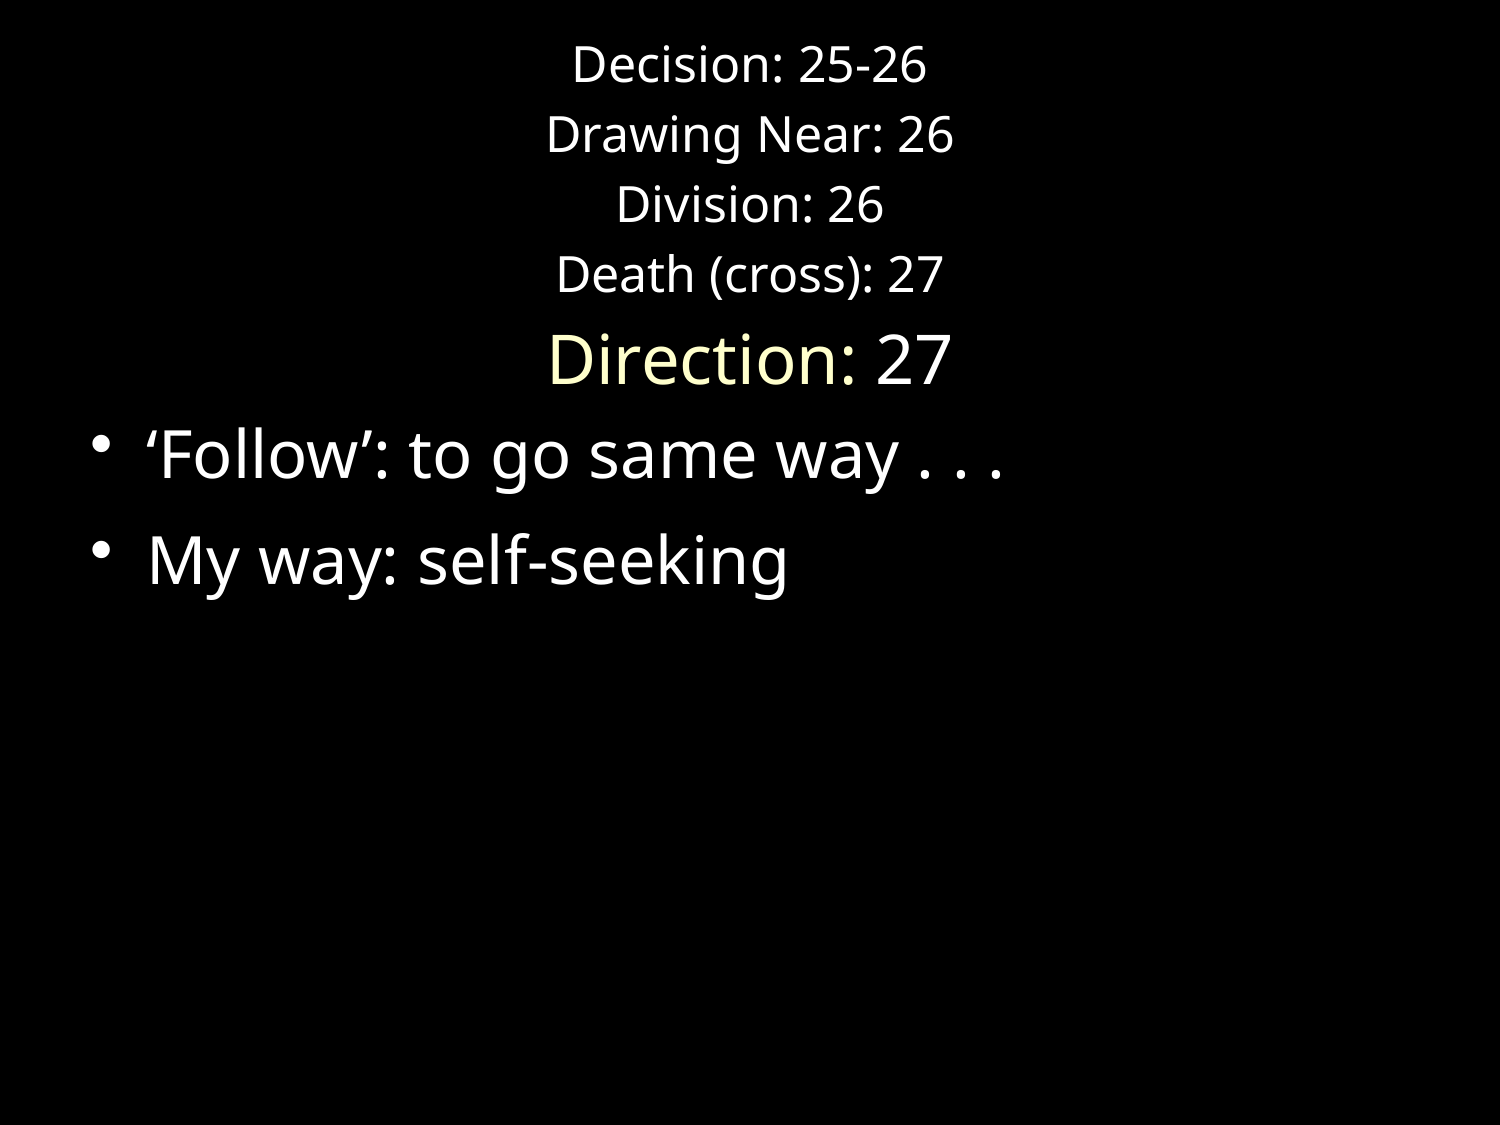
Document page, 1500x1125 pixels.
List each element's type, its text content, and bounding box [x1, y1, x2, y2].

list Decision: 25-26 Drawing Near: 26 Division: 26 Death (cross): 27 Direction: 27 ‘Follow’: to go same way . . . My way: self-seeking [75, 24, 1426, 1088]
